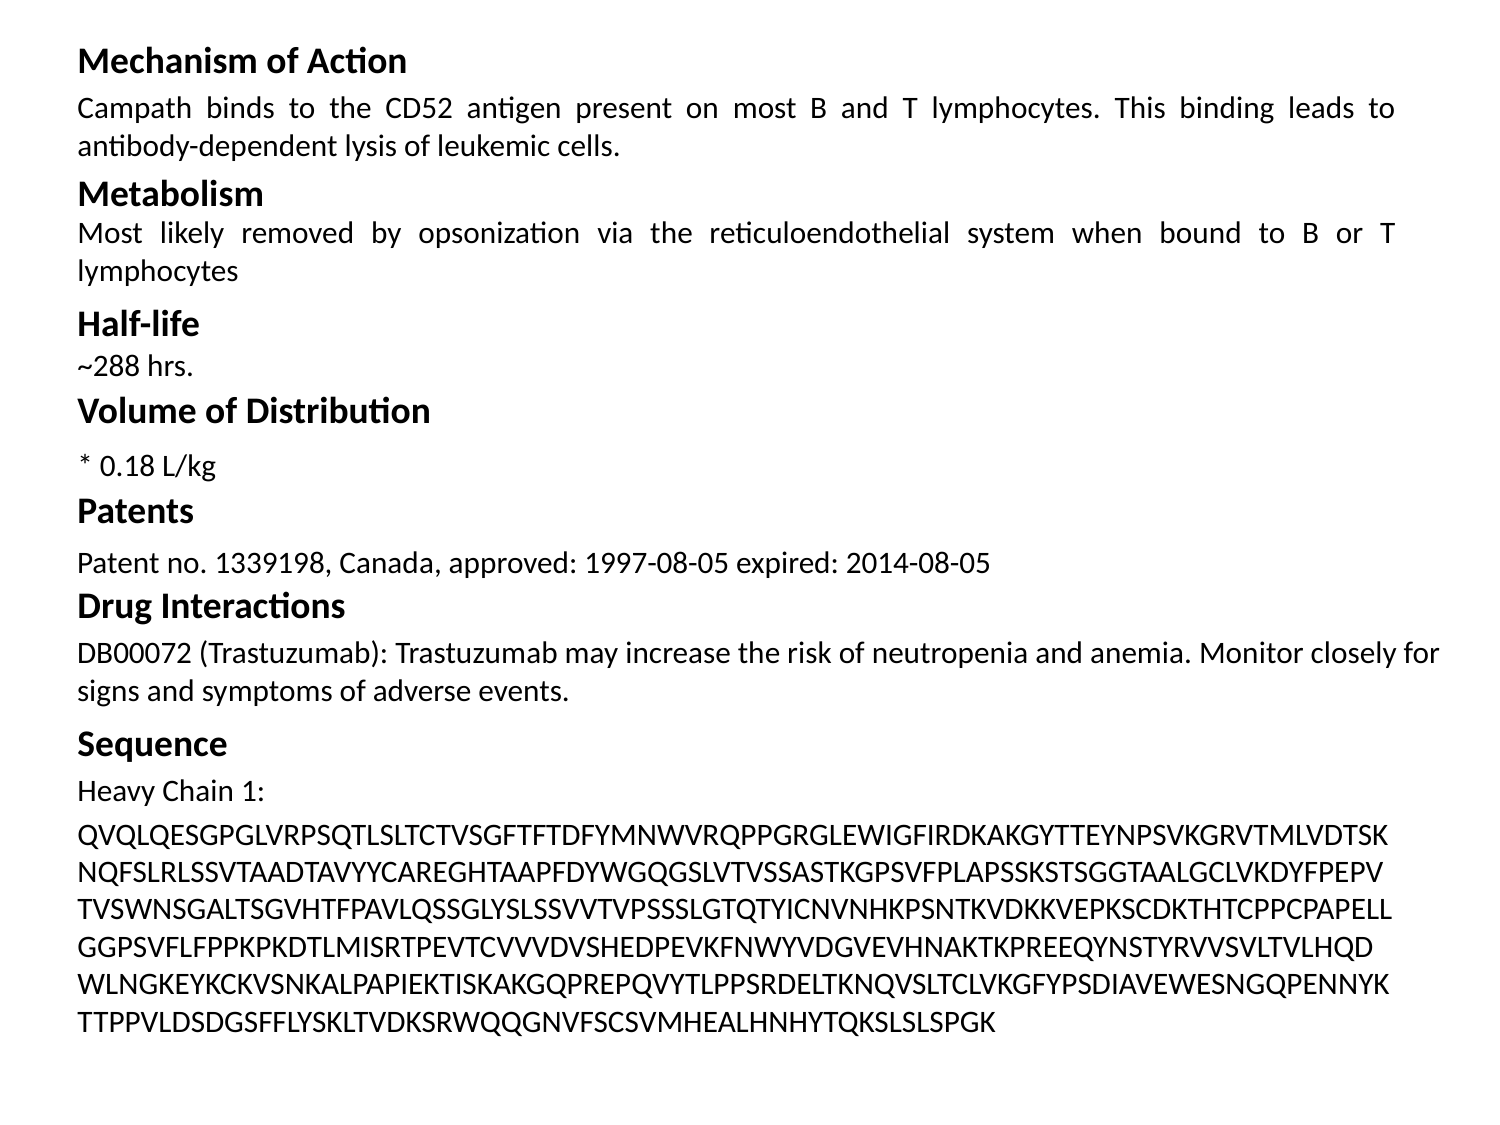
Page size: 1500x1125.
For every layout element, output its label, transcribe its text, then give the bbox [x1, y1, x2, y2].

text_box Volume of Distribution [62, 374, 588, 437]
text_box ~288 hrs. [62, 337, 1413, 388]
text_box Mechanism of Action [62, 24, 588, 79]
text_box Sequence [62, 707, 588, 762]
text_box * 0.18 L/kg [62, 437, 1413, 488]
text_box Patent no. 1339198, Canada, approved: 1997-08-05 expired: 2014-08-05 [62, 534, 1475, 587]
text_box Campath binds to the CD52 antigen present on most B and T lymphocytes. This binding leads to antibody-dependent lysis of leukemic cells. [62, 79, 1413, 163]
text_box DB00072 (Trastuzumab): Trastuzumab may increase the risk of neutropenia and anemia. Monitor closely for signs and symptoms of adverse events. [62, 624, 1475, 715]
text_box Most likely removed by opsonization via the reticuloendothelial system when bound to B or T lymphocytes [62, 204, 1413, 288]
text_box Half-life [62, 287, 588, 337]
text_box Metabolism [62, 157, 588, 204]
text_box Heavy Chain 1: QVQLQESGPGLVRPSQTLSLTCTVSGFTFTDFYMNWVRQPPGRGLEWIGFIRDKAKGYTTEYNPSVKGRVTMLVDTSKNQFSLRLSSVTAADTAVYYCAREGHTAAPFDYWGQGSLVTVSSASTKGPSVFPLAPSSKSTSGGTAALGCLVKDYFPEPVTVSWNSGALTSGVHTFPAVLQSSGLYSLSSVVTVPSSSLGTQTYICNVNHKPSNTKVDKKVEPKSCDKTHTCPPCPAPELLGGPSVFLFPPKPKDTLMISRTPEVTCVVVDVSHEDPEVKFNWYVDGVEVHNAKTKPREEQYNSTYRVVSVLTVLHQDWLNGKEYKCKVSNKALPAPIEKTISKAKGQPREPQVYTLPPSRDELTKNQVSLTCLVKGFYPSDIAVEWESNGQPENNYKTTPPVLDSDGSFFLYSKLTVDKSRWQQGNVFSCSVMHEALHNHYTQKSLSLSPGK [62, 762, 1413, 1063]
text_box Drug Interactions [62, 570, 588, 638]
text_box Patents [62, 474, 588, 543]
